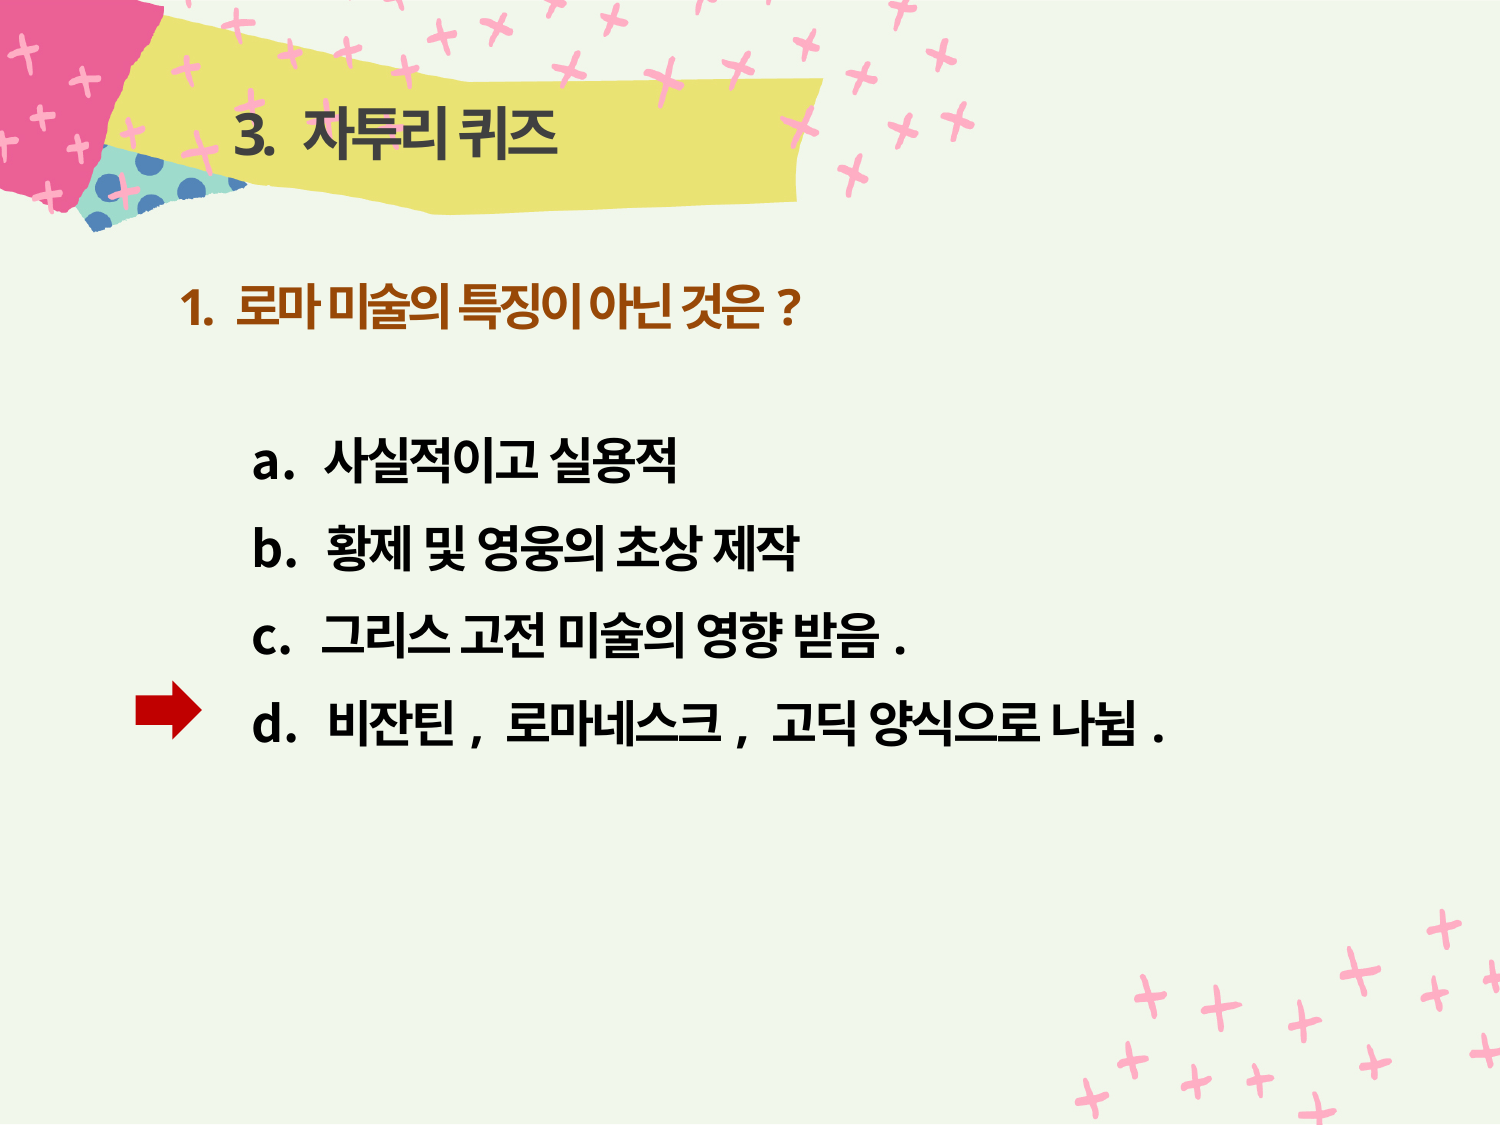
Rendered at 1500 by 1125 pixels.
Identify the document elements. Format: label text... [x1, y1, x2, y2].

text_box [133, 678, 204, 742]
picture [0, 0, 1500, 1125]
title 3. 자투리 퀴즈 [218, 80, 1282, 185]
text_box 1. 로마 미술의 특징이 아닌 것은? 사실적이고 실용적 황제 및 영웅의 초상 제작 그리스 고전 미술의 영향 받음. 비잔틴, 로마네스크, 고딕 양식으로 나뉨. [178, 268, 1329, 753]
